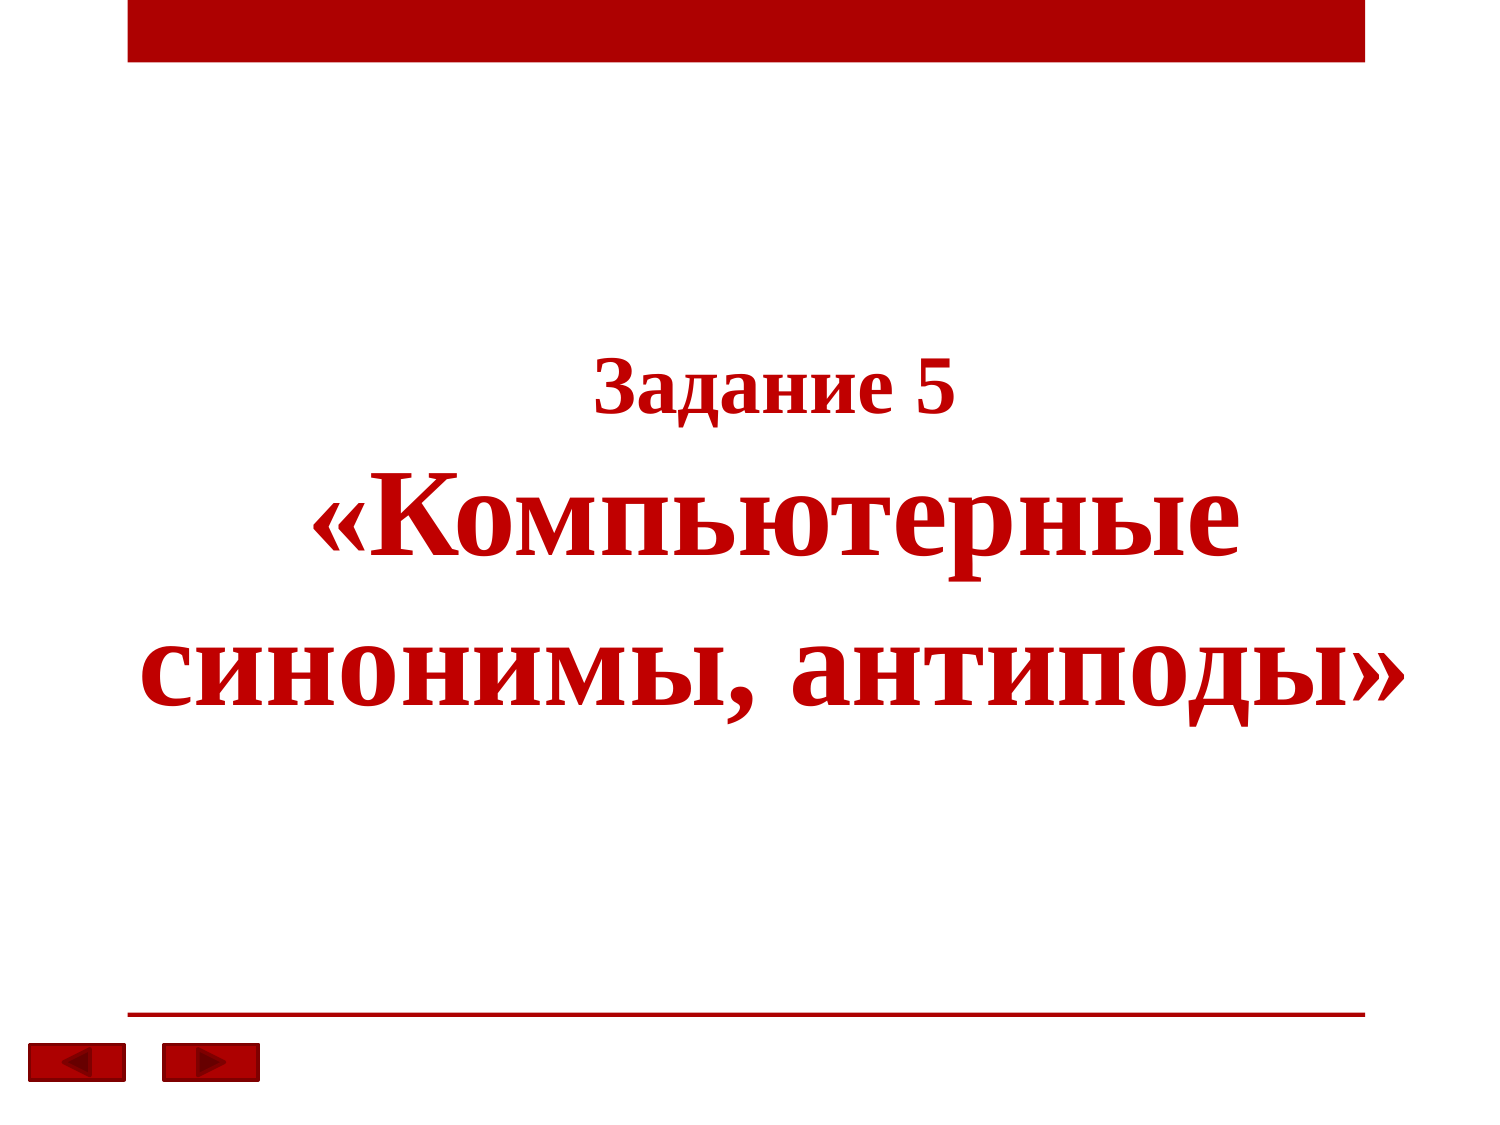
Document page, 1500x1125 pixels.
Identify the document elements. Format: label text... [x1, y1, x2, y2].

text_box [162, 1043, 260, 1082]
text_box [28, 1043, 126, 1082]
title Задание 5 «Компьютерные синонимы, антиподы» [0, 66, 1500, 878]
